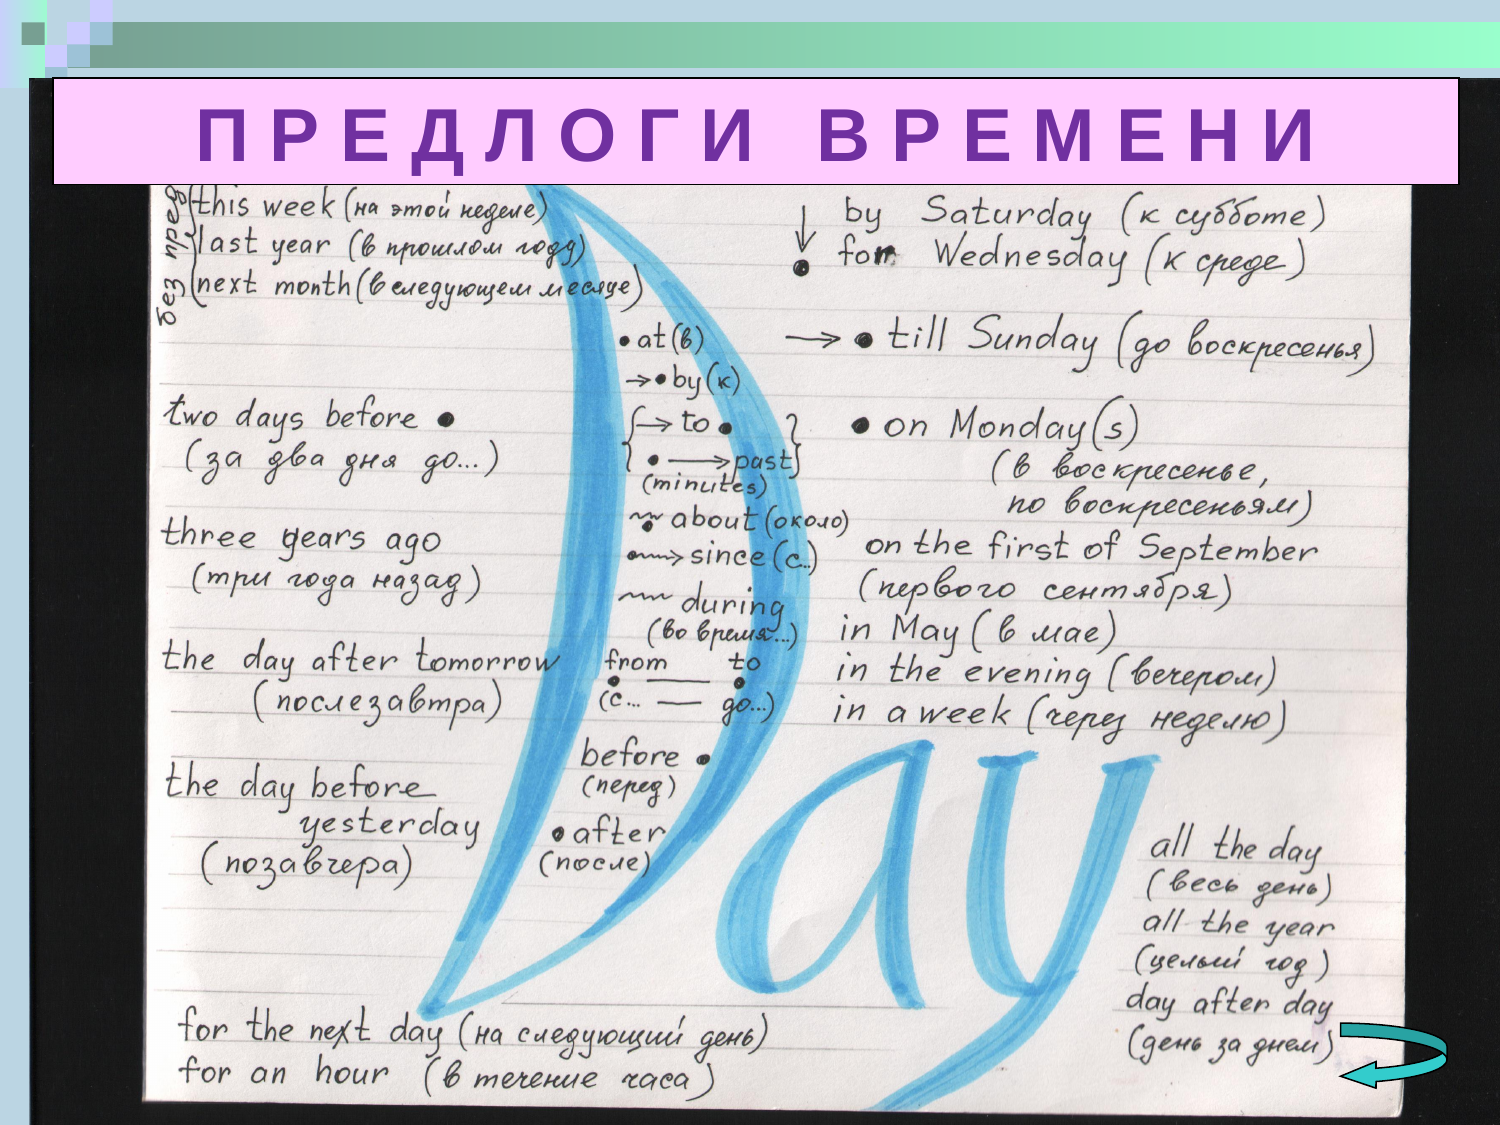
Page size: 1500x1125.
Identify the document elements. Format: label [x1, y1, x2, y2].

list [29, 77, 1500, 1125]
